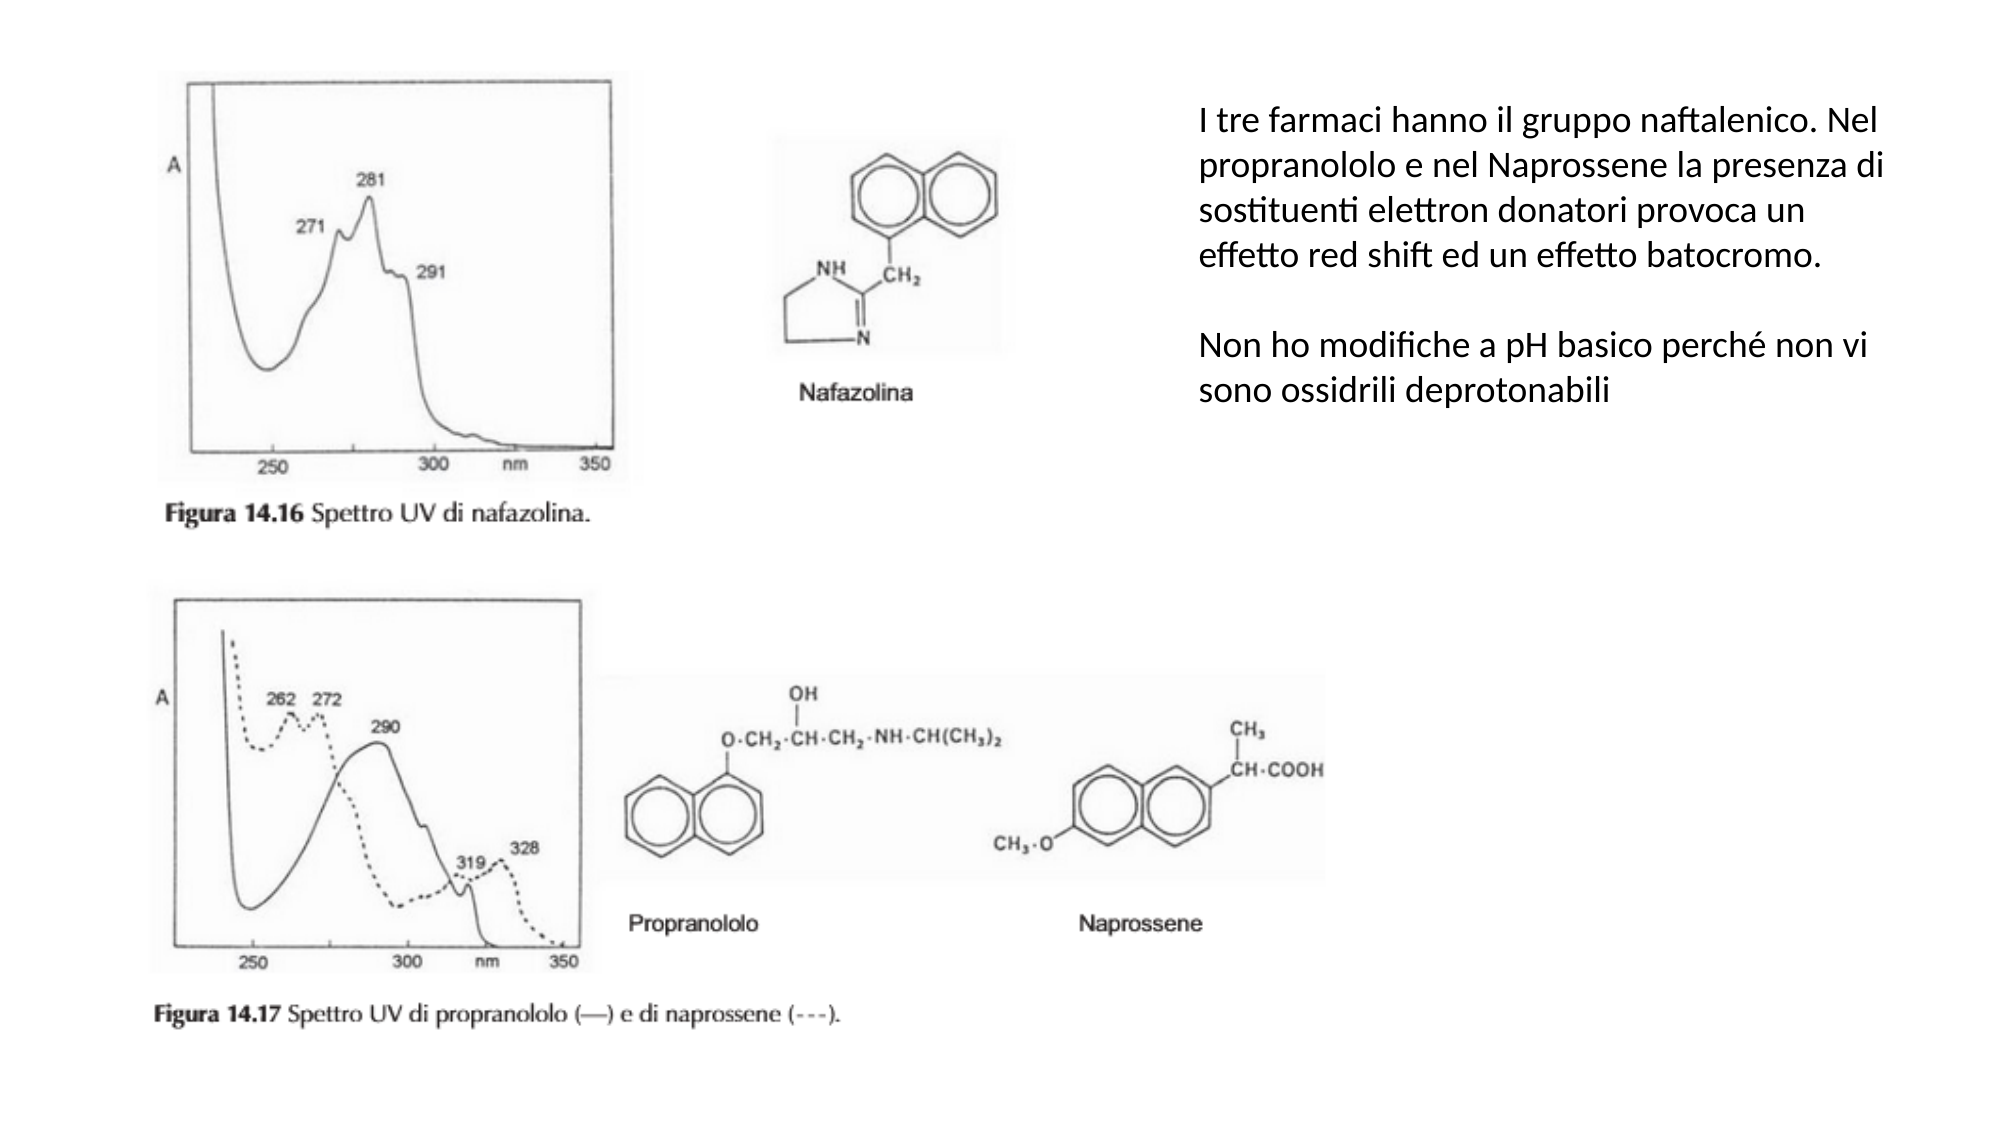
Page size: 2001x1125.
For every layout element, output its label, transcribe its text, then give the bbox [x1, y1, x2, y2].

picture [95, 47, 1412, 1041]
text_box I tre farmaci hanno il gruppo naftalenico. Nel propranololo e nel Naprossene la presenza di sostituenti elettron donatori provoca un effetto red shift ed un effetto batocromo. Non ho modifiche a pH basico perché non vi sono ossidrili deprotonabili [1183, 87, 1905, 418]
